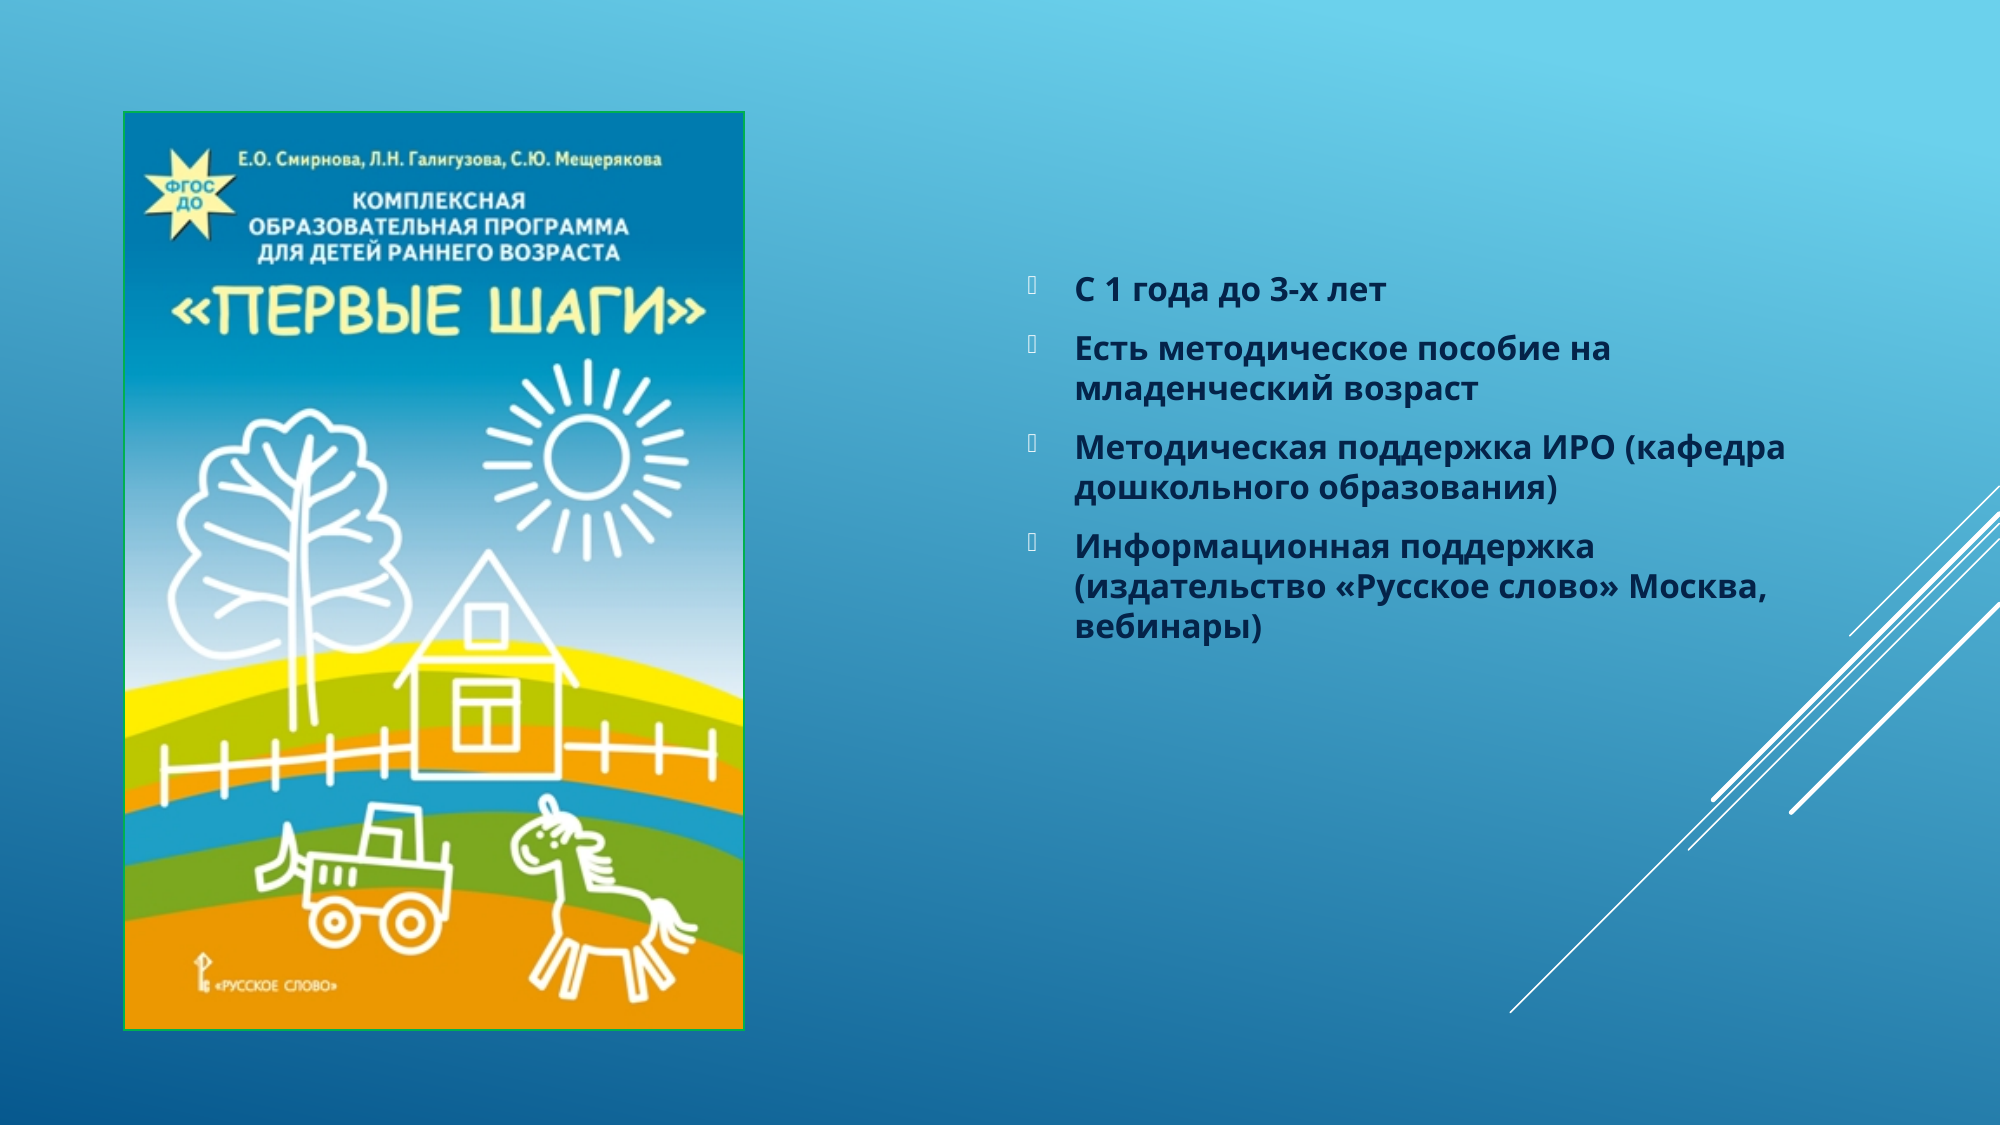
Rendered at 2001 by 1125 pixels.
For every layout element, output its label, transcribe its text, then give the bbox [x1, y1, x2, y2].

list С 1 года до 3-х лет Есть методическое пособие на младенческий возраст Методическая поддержка ИРО (кафедра дошкольного образования) Информационная поддержка (издательство «Русское слово» Москва, вебинары) [1012, 113, 1863, 1014]
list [124, 112, 743, 1030]
